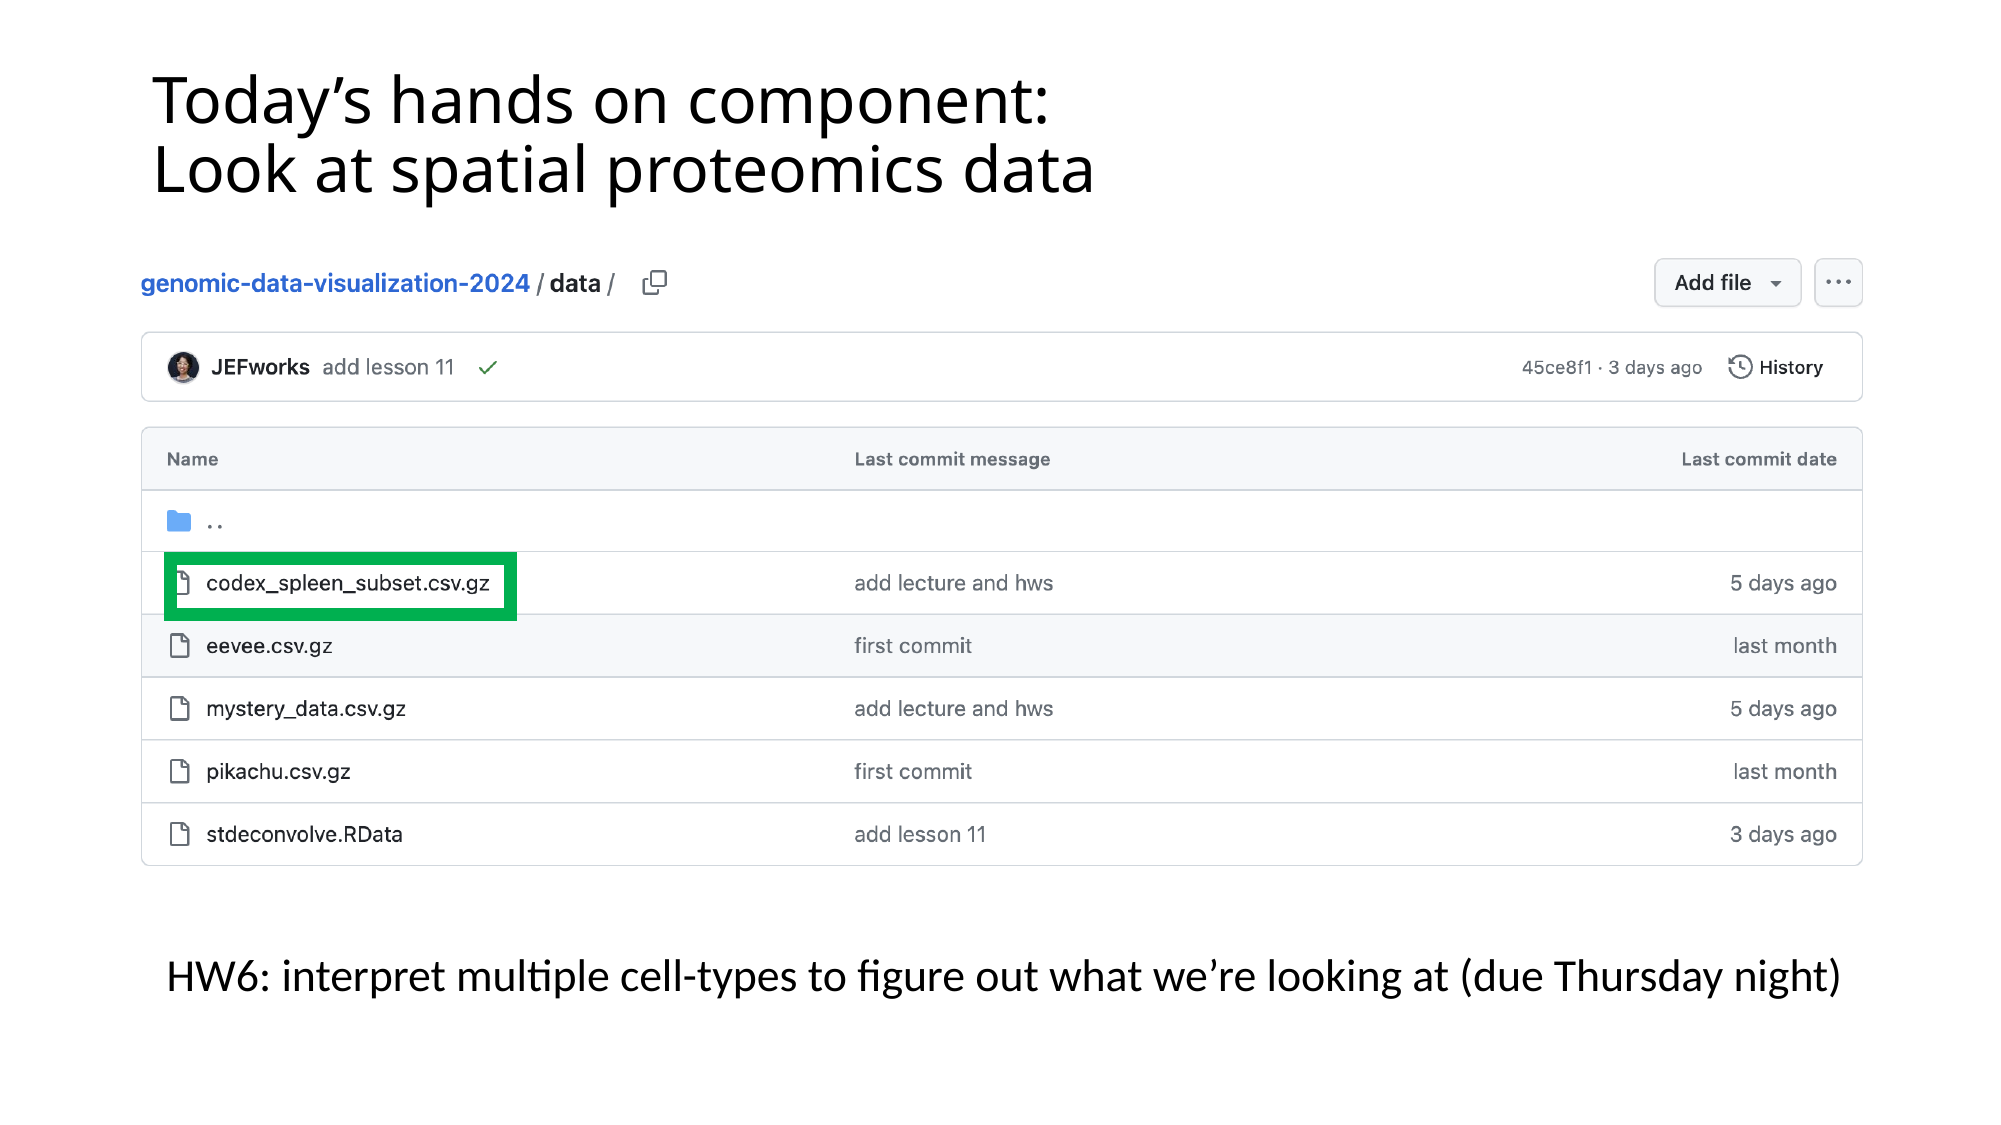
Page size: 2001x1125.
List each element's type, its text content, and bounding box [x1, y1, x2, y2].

title Today’s hands on component: Look at spatial proteomics data [137, 59, 1863, 250]
picture [128, 250, 1872, 875]
text_box HW6: interpret multiple cell-types to figure out what we’re looking at (due Thursday night) [151, 938, 1869, 1008]
